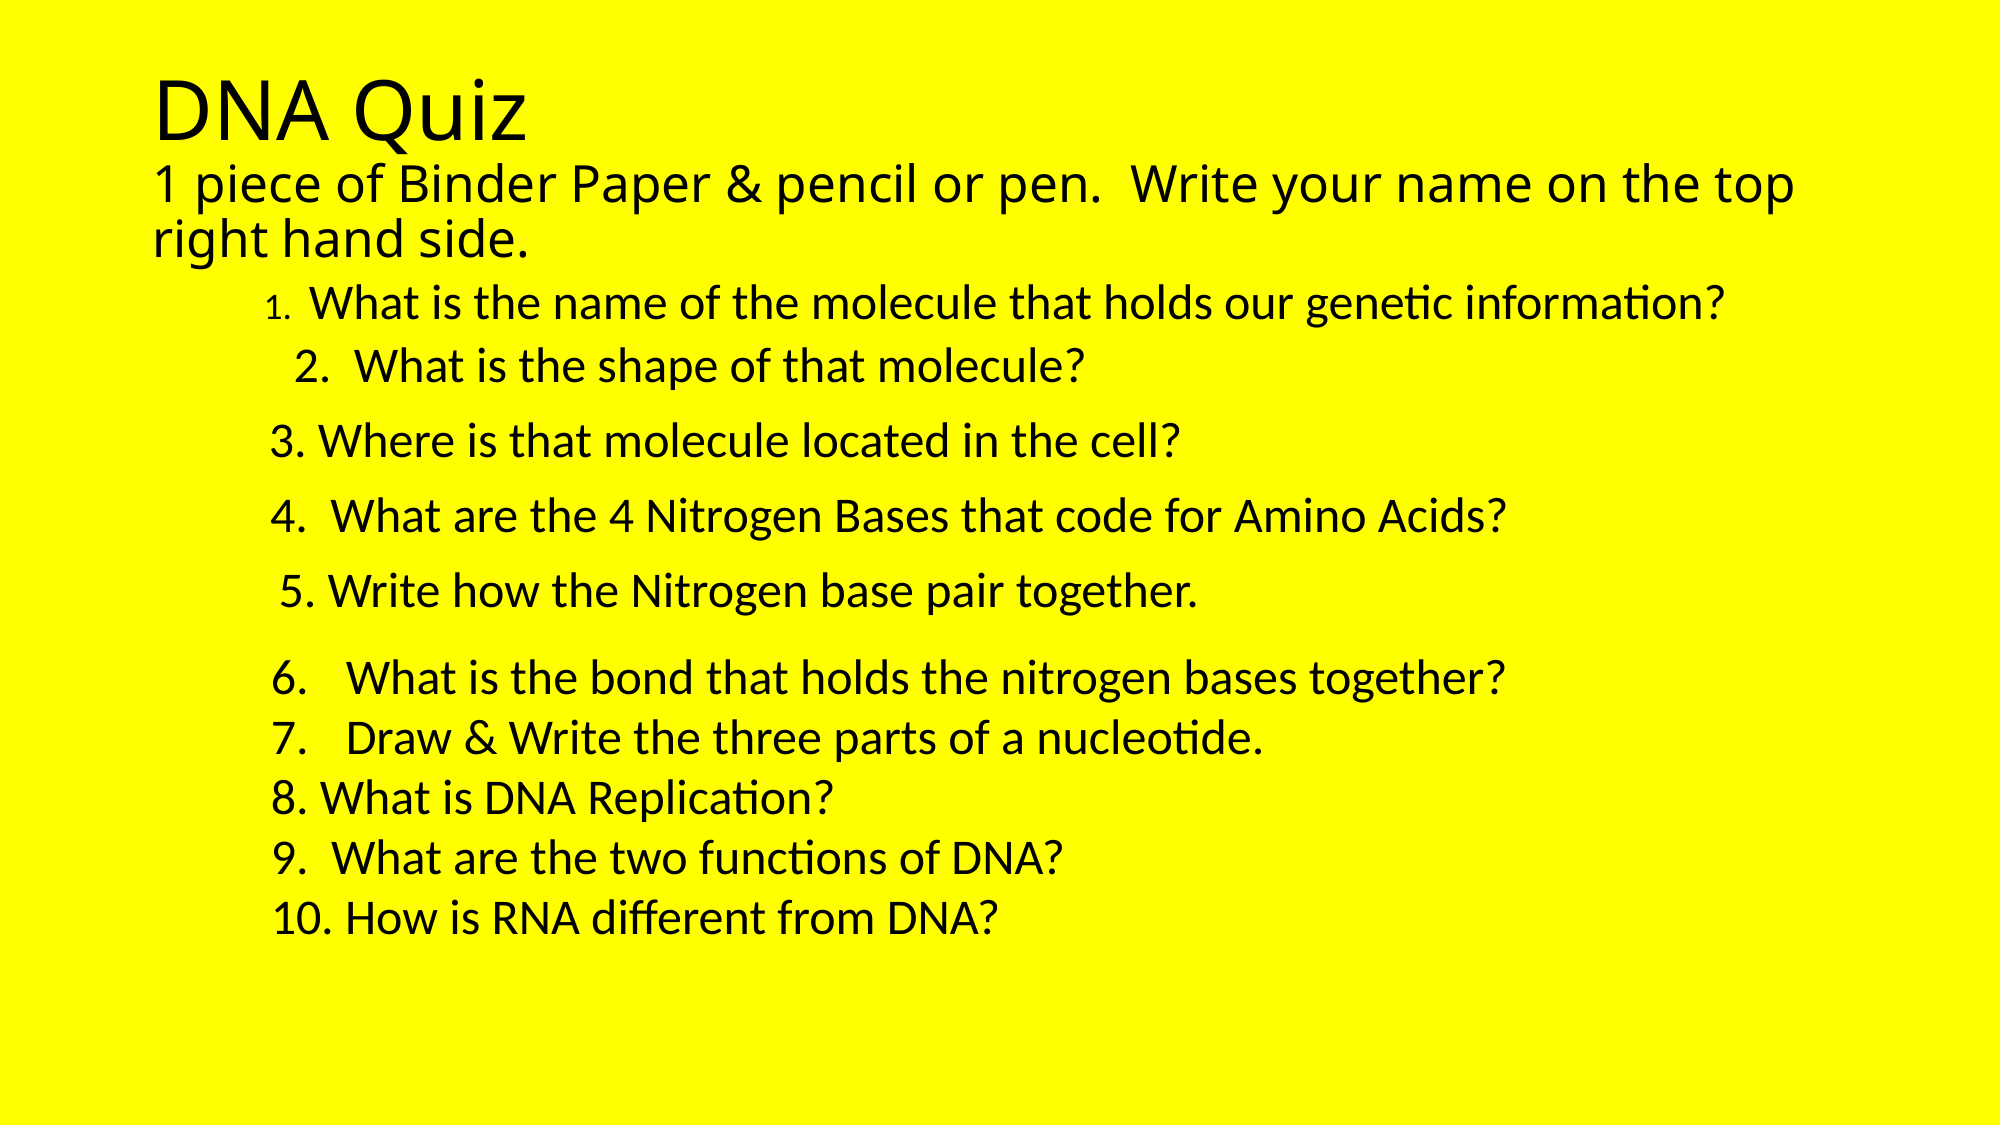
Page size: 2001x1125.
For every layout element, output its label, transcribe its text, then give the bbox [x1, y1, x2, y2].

title DNA Quiz 1 piece of Binder Paper & pencil or pen. Write your name on the top right hand side. [137, 59, 1863, 278]
text_box What is the bond that holds the nitrogen bases together? Draw & Write the three parts of a nucleotide. 8. What is DNA Replication? 9. What are the two functions of DNA? 10. How is RNA different from DNA? [256, 637, 1523, 1013]
text_box 2. What is the shape of that molecule? [278, 324, 1103, 399]
text_box 3. Where is that molecule located in the cell? [254, 399, 1198, 475]
text_box 1. What is the name of the molecule that holds our genetic information? [248, 262, 1743, 338]
text_box 4. What are the 4 Nitrogen Bases that code for Amino Acids? [255, 474, 1525, 550]
text_box 5. Write how the Nitrogen base pair together. [263, 549, 1226, 625]
